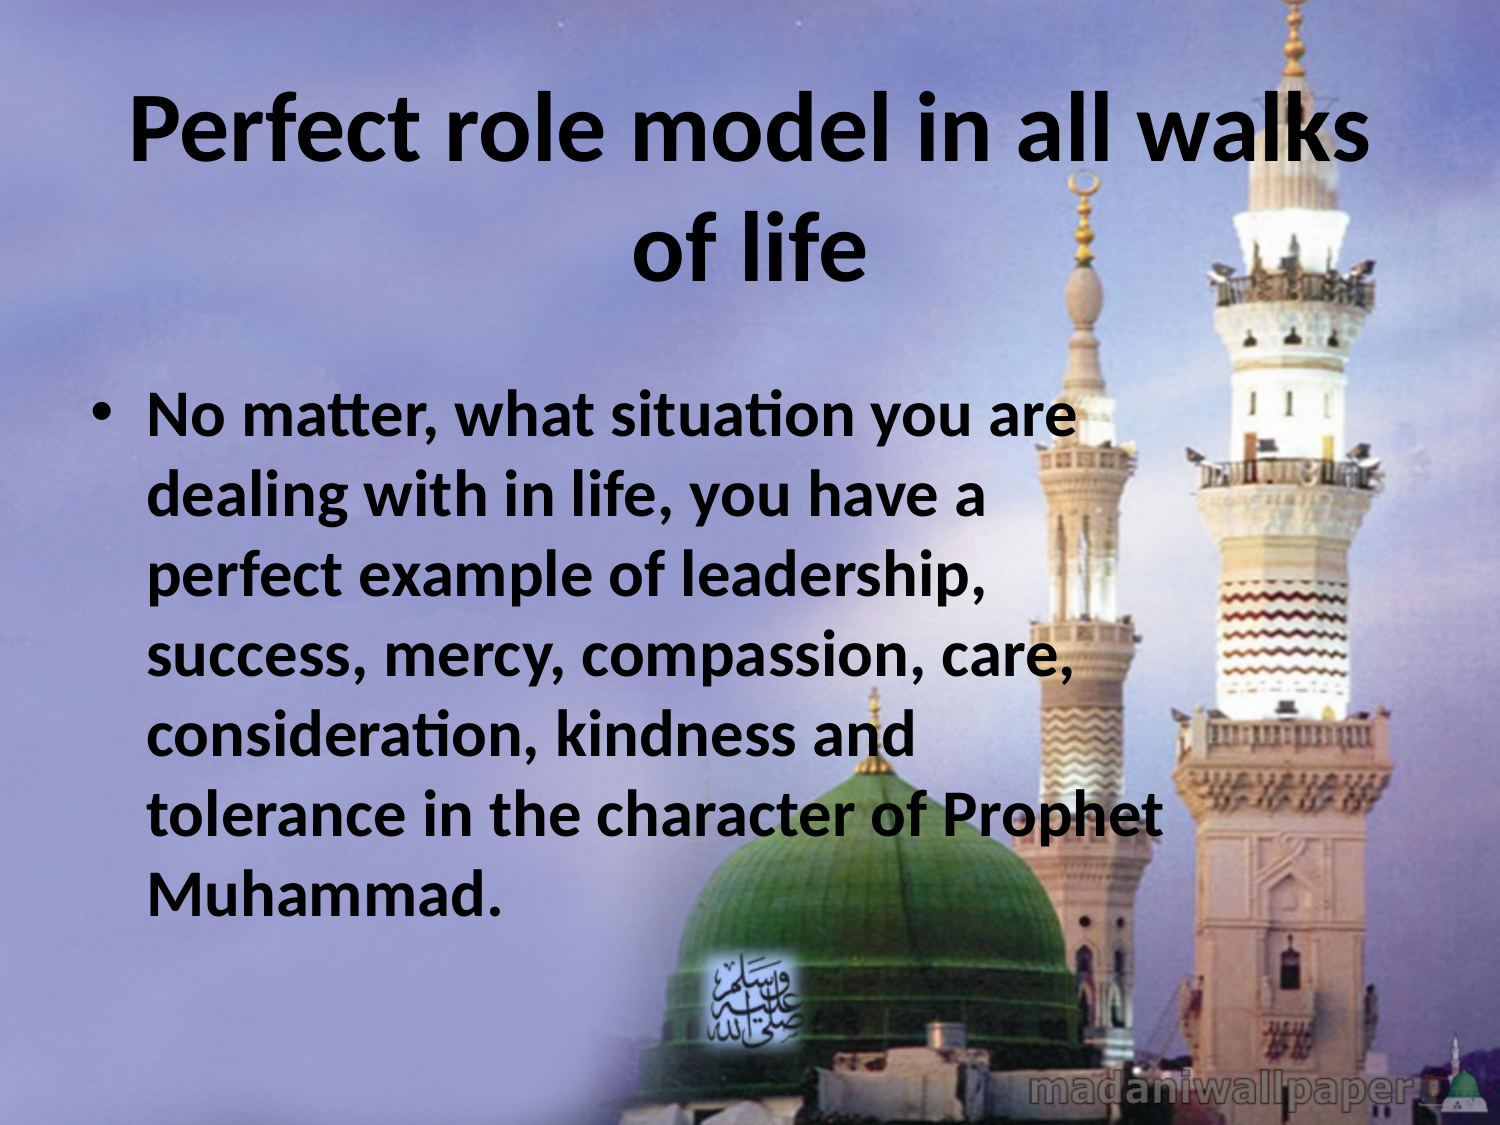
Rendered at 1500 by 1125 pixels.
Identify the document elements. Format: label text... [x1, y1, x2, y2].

title Perfect role model in all walks of life [75, 87, 1425, 275]
list No matter, what situation you are dealing with in life, you have a perfect example of leadership, success, mercy, compassion, care, consideration, kindness and tolerance in the character of Prophet Muhammad. [75, 362, 1200, 943]
picture [0, 0, 1500, 1125]
